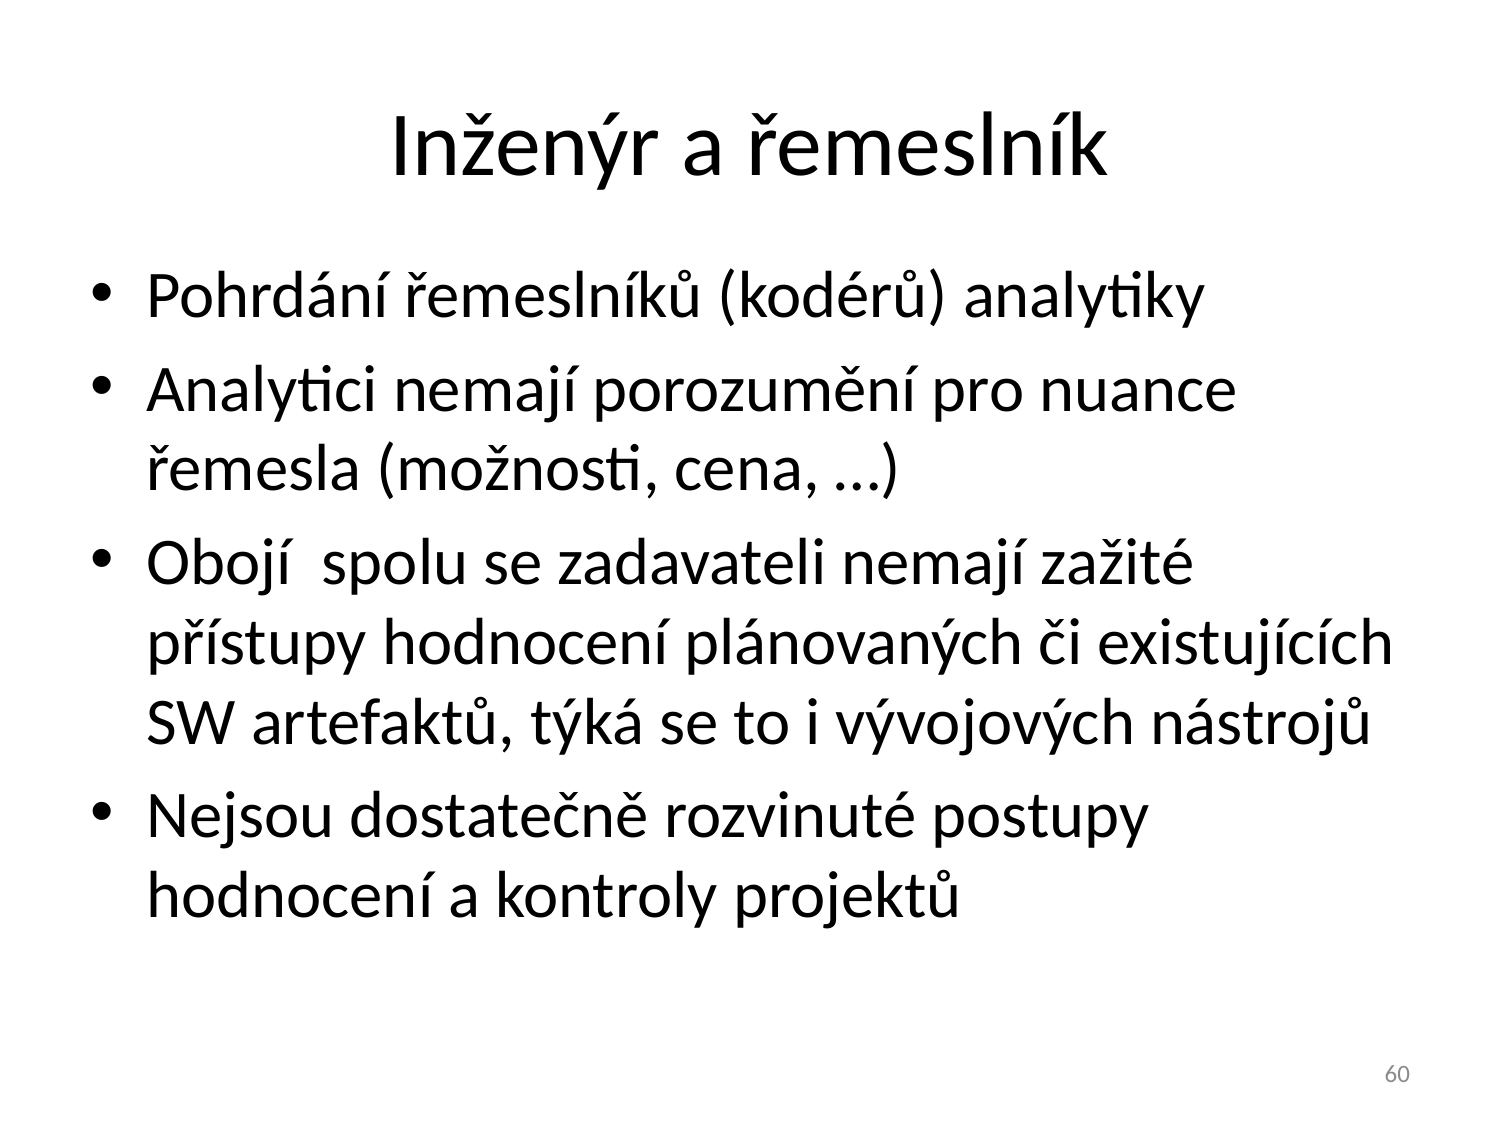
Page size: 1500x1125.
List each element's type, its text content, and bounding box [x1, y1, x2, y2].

slide_number 60 [1074, 1042, 1425, 1103]
title Inženýr a řemeslník [75, 45, 1425, 233]
list Pohrdání řemeslníků (kodérů) analytiky Analytici nemají porozumění pro nuance řemesla (možnosti, cena, …) Obojí spolu se zadavateli nemají zažité přístupy hodnocení plánovaných či existujících SW artefaktů, týká se to i vývojových nástrojů Nejsou dostatečně rozvinuté postupy hodnocení a kontroly projektů [75, 243, 1425, 1005]
